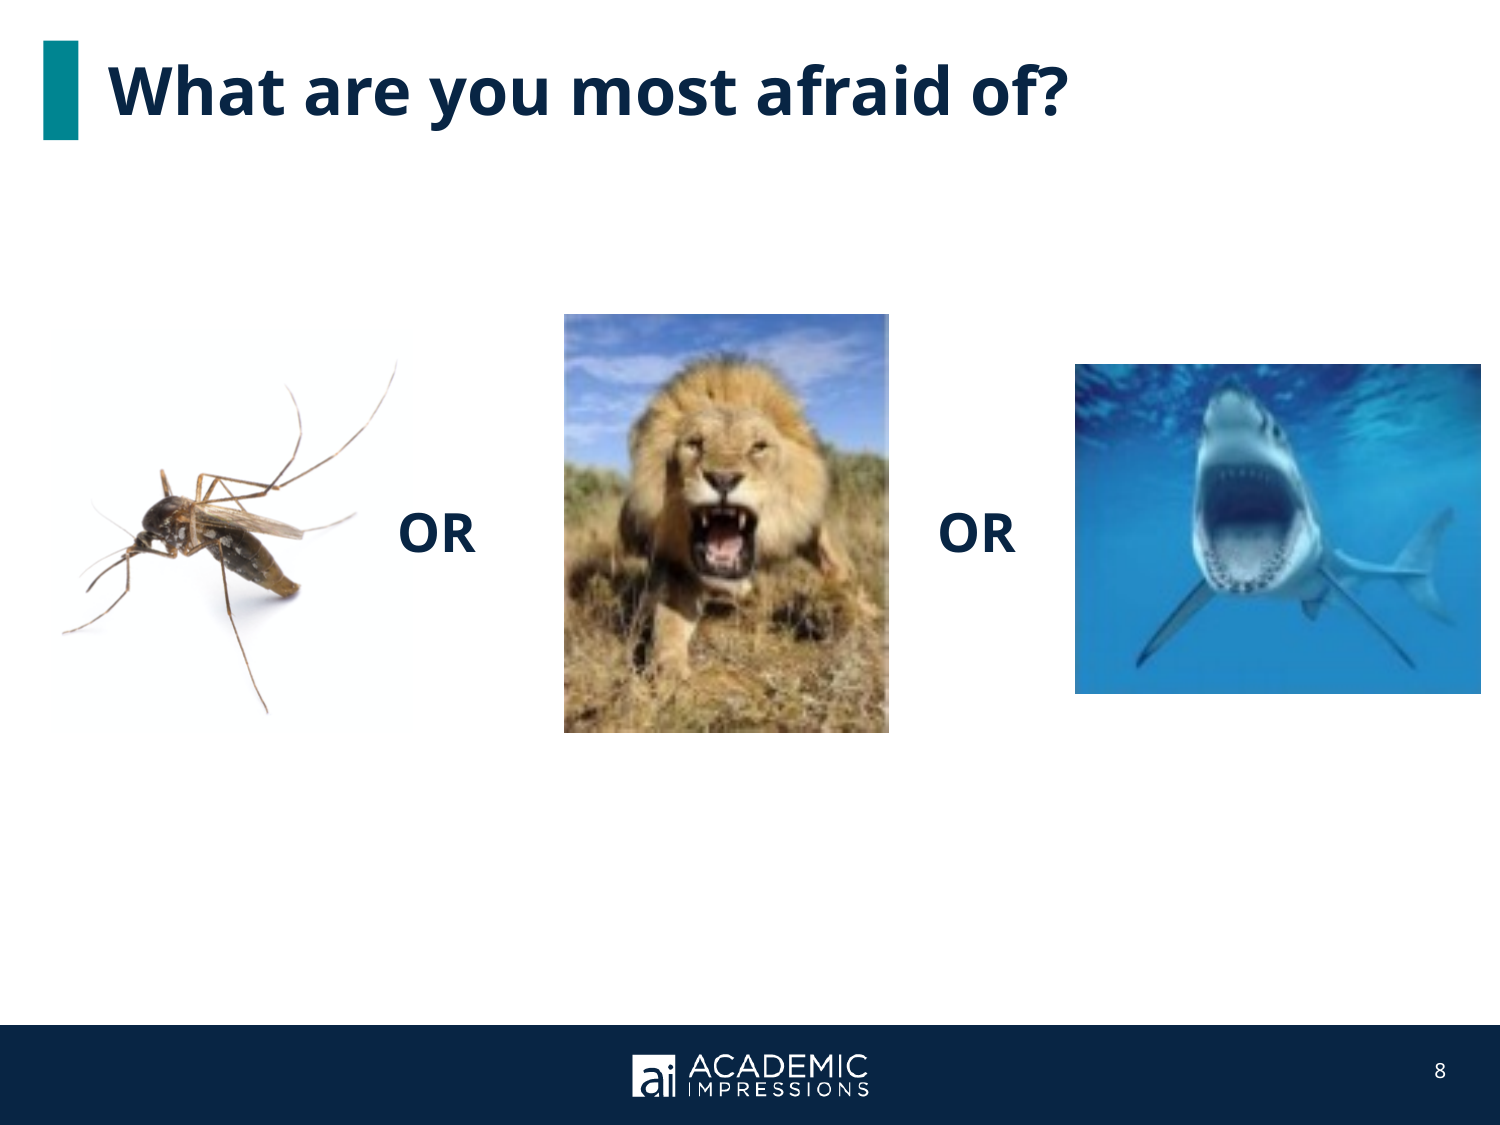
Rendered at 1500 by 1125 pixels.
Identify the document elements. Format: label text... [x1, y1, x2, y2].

text_box [42, 40, 79, 141]
picture [1075, 364, 1481, 694]
picture [625, 1048, 875, 1102]
text_box OR [922, 491, 1042, 571]
text_box What are you most afraid of? [93, 50, 1481, 131]
picture [51, 329, 413, 733]
text_box OR [413, 490, 502, 571]
picture [564, 314, 889, 733]
